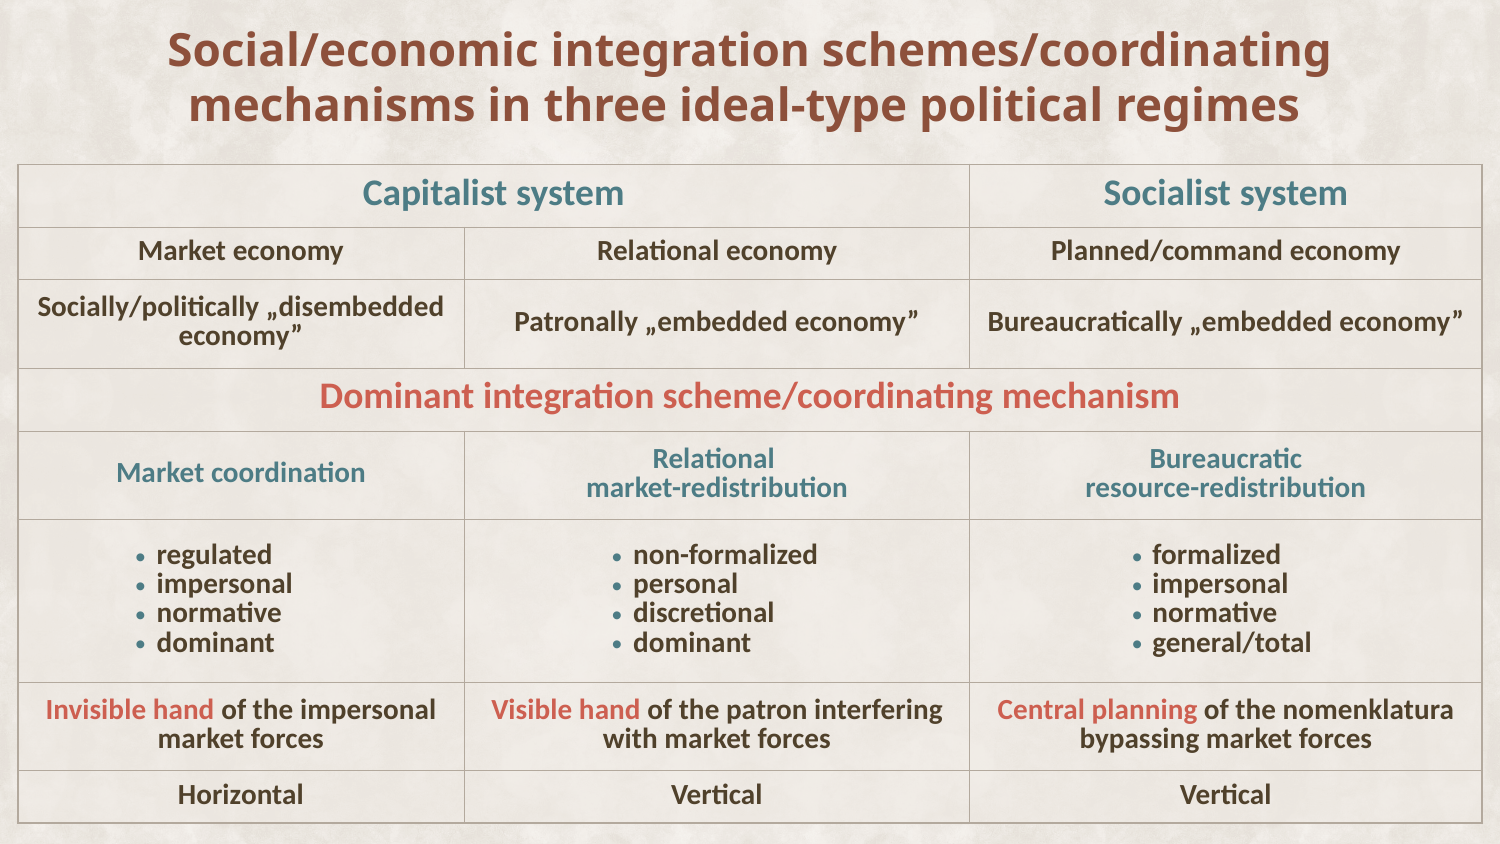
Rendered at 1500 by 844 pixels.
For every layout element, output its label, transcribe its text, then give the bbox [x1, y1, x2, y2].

table_cell Bureaucratically „embedded economy” [970, 280, 1481, 368]
table_header Socialist system [970, 165, 1481, 227]
table_cell Relational market-redistribution [465, 432, 969, 519]
table_cell Market coordination [19, 432, 464, 519]
table_cell Visible hand of the patron interfering with market forces [465, 683, 969, 770]
table_cell Invisible hand of the impersonal market forces [19, 683, 464, 770]
table_cell Socially/politically „disembedded economy” [19, 280, 464, 368]
table_cell non-formalized personal discretional dominant [465, 520, 969, 682]
table_cell Bureaucratic resource-redistribution [970, 432, 1481, 519]
table_cell Horizontal [19, 771, 464, 822]
table_cell Vertical [970, 771, 1481, 822]
table_cell Market economy [19, 228, 464, 279]
table_cell Dominant integration scheme/coordinating mechanism [19, 369, 1481, 431]
table_header Capitalist system [19, 165, 969, 227]
table_cell Vertical [465, 771, 969, 822]
table_cell Relational economy [465, 228, 969, 279]
picture [0, 0, 1500, 844]
table_cell Patronally „embedded economy” [465, 280, 969, 368]
table_cell formalized impersonal normative general/total [970, 520, 1481, 682]
table_cell Central planning of the nomenklatura bypassing market forces [970, 683, 1481, 770]
table_cell regulated impersonal normative dominant [19, 520, 464, 682]
title Social/economic integration schemes/coordinating mechanisms in three ideal-type political regimes [17, 0, 1483, 151]
table_cell Planned/command economy [970, 228, 1481, 279]
